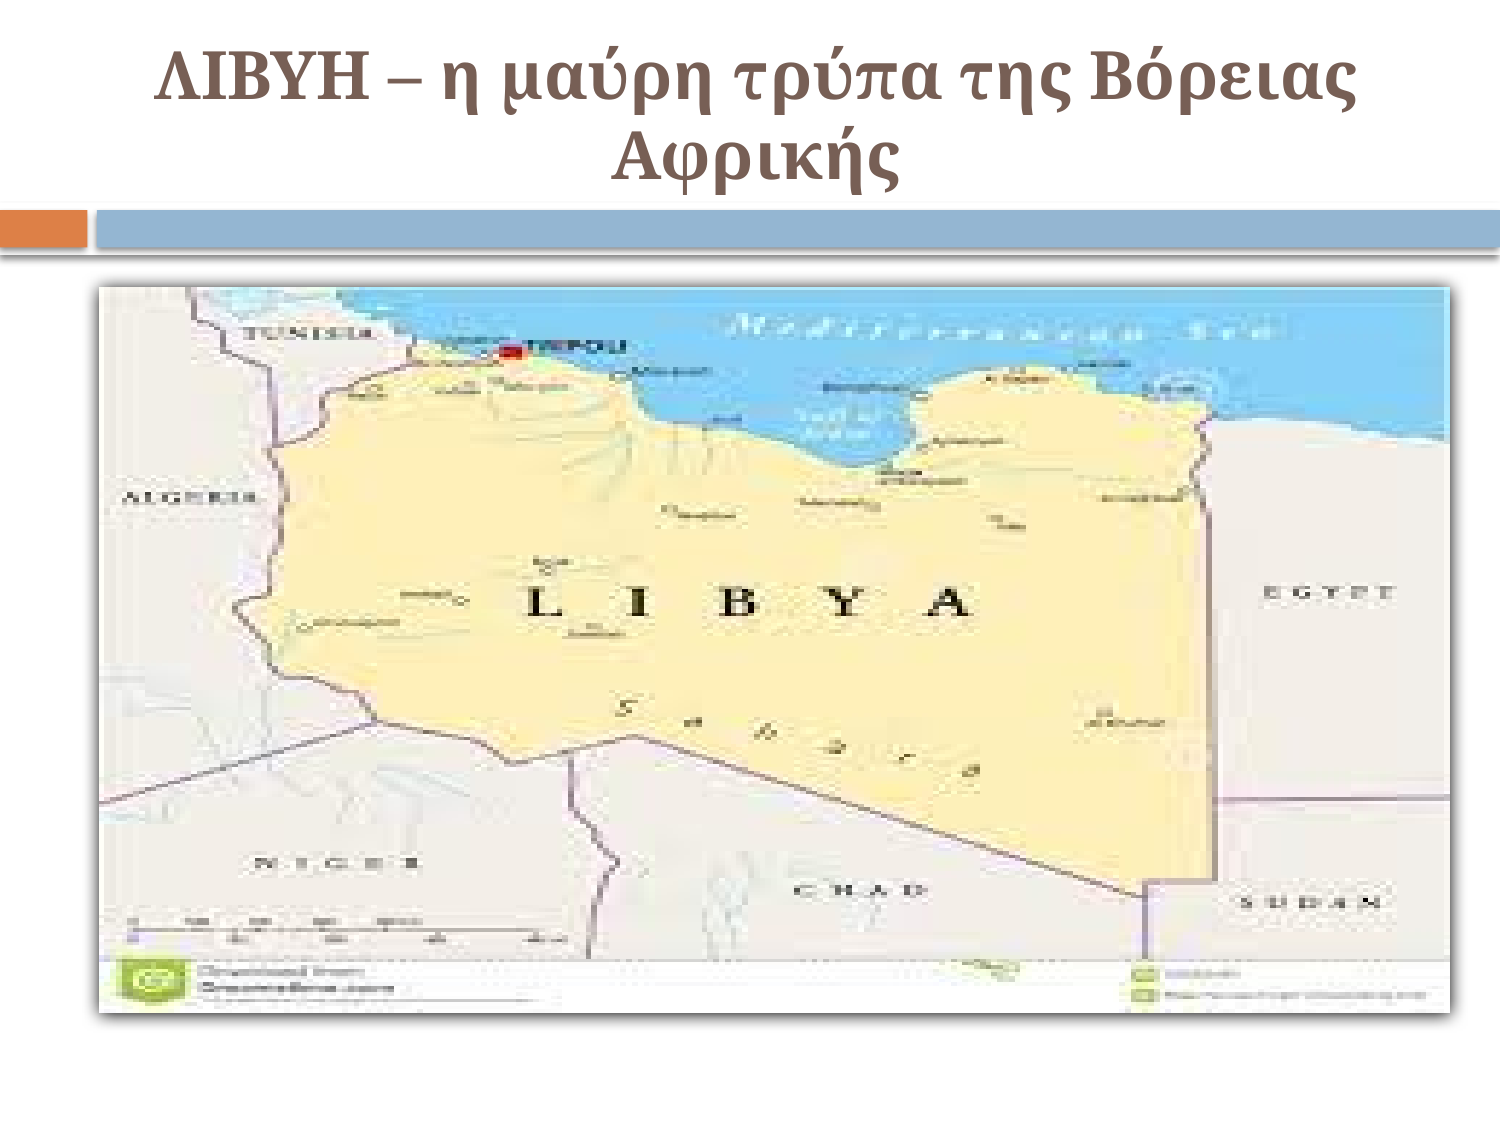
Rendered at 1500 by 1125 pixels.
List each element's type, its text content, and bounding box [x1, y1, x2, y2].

title ΛΙΒΥΗ – η μαύρη τρύπα της Βόρειας Αφρικής [24, 24, 1488, 200]
picture [99, 287, 1451, 1013]
